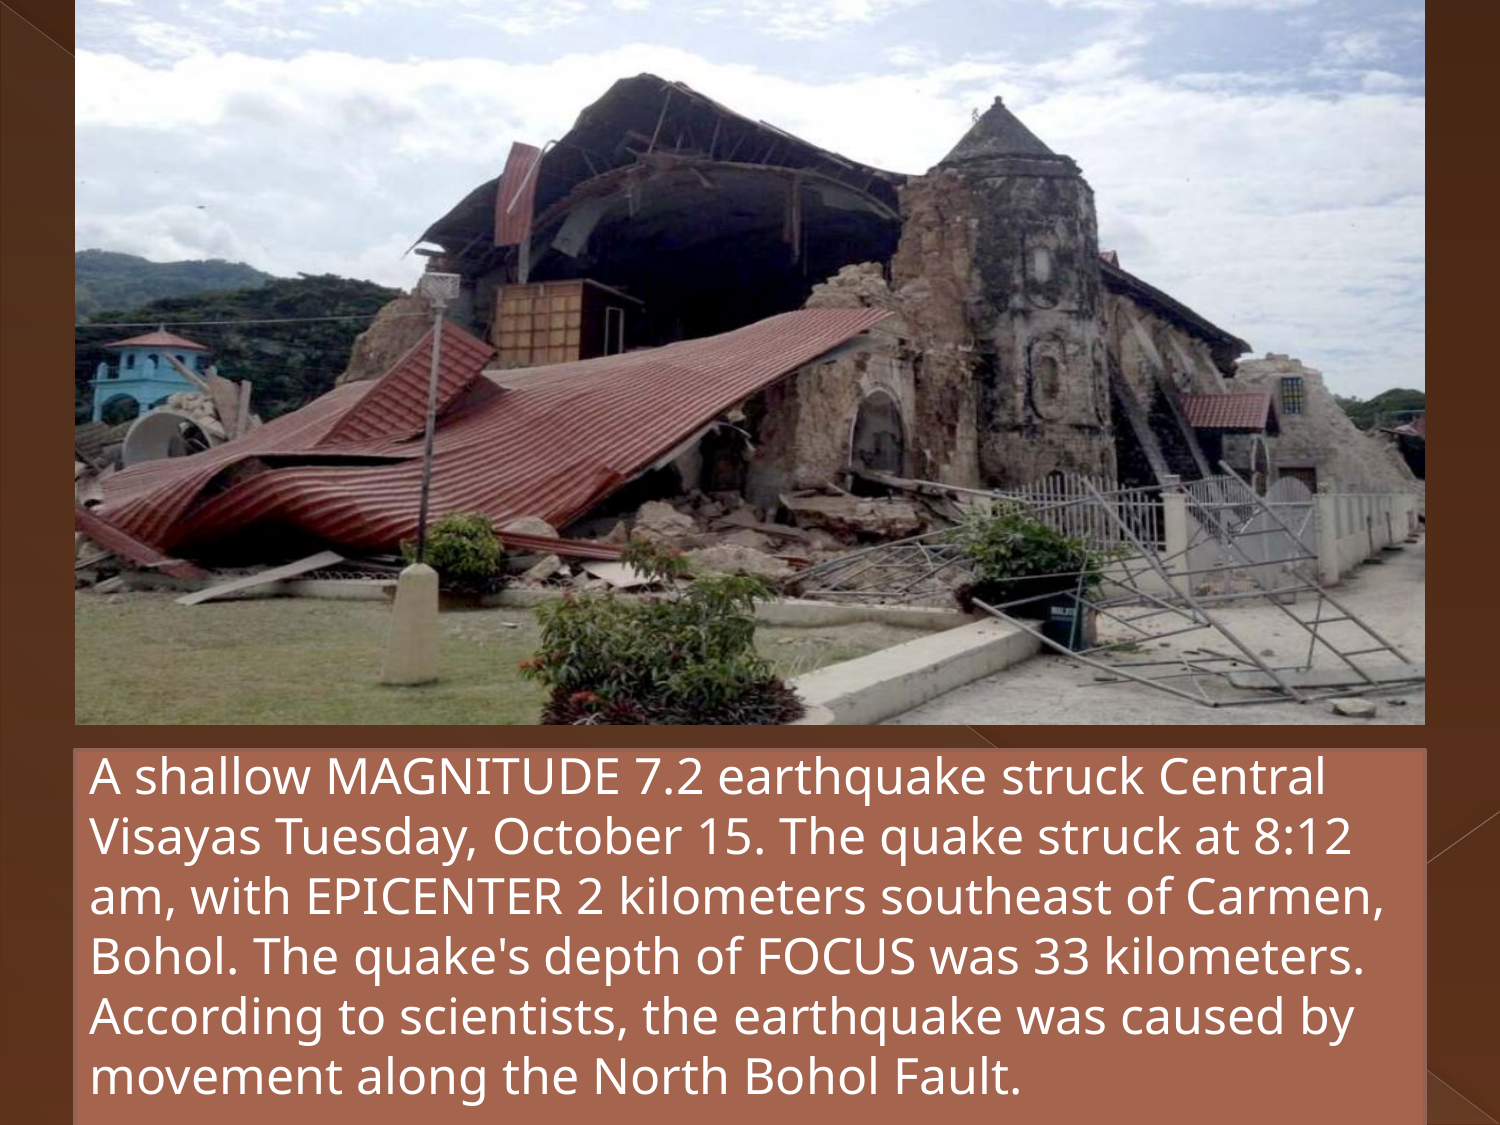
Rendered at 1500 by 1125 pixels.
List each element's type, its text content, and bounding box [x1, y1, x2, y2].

list A shallow MAGNITUDE 7.2 earthquake struck Central Visayas Tuesday, October 15. The quake struck at 8:12 am, with EPICENTER 2 kilometers southeast of Carmen, Bohol. The quake's depth of FOCUS was 33 kilometers. According to scientists, the earthquake was caused by movement along the North Bohol Fault. [75, 737, 1425, 1059]
picture [74, 0, 1426, 726]
text_box [73, 748, 1427, 1125]
